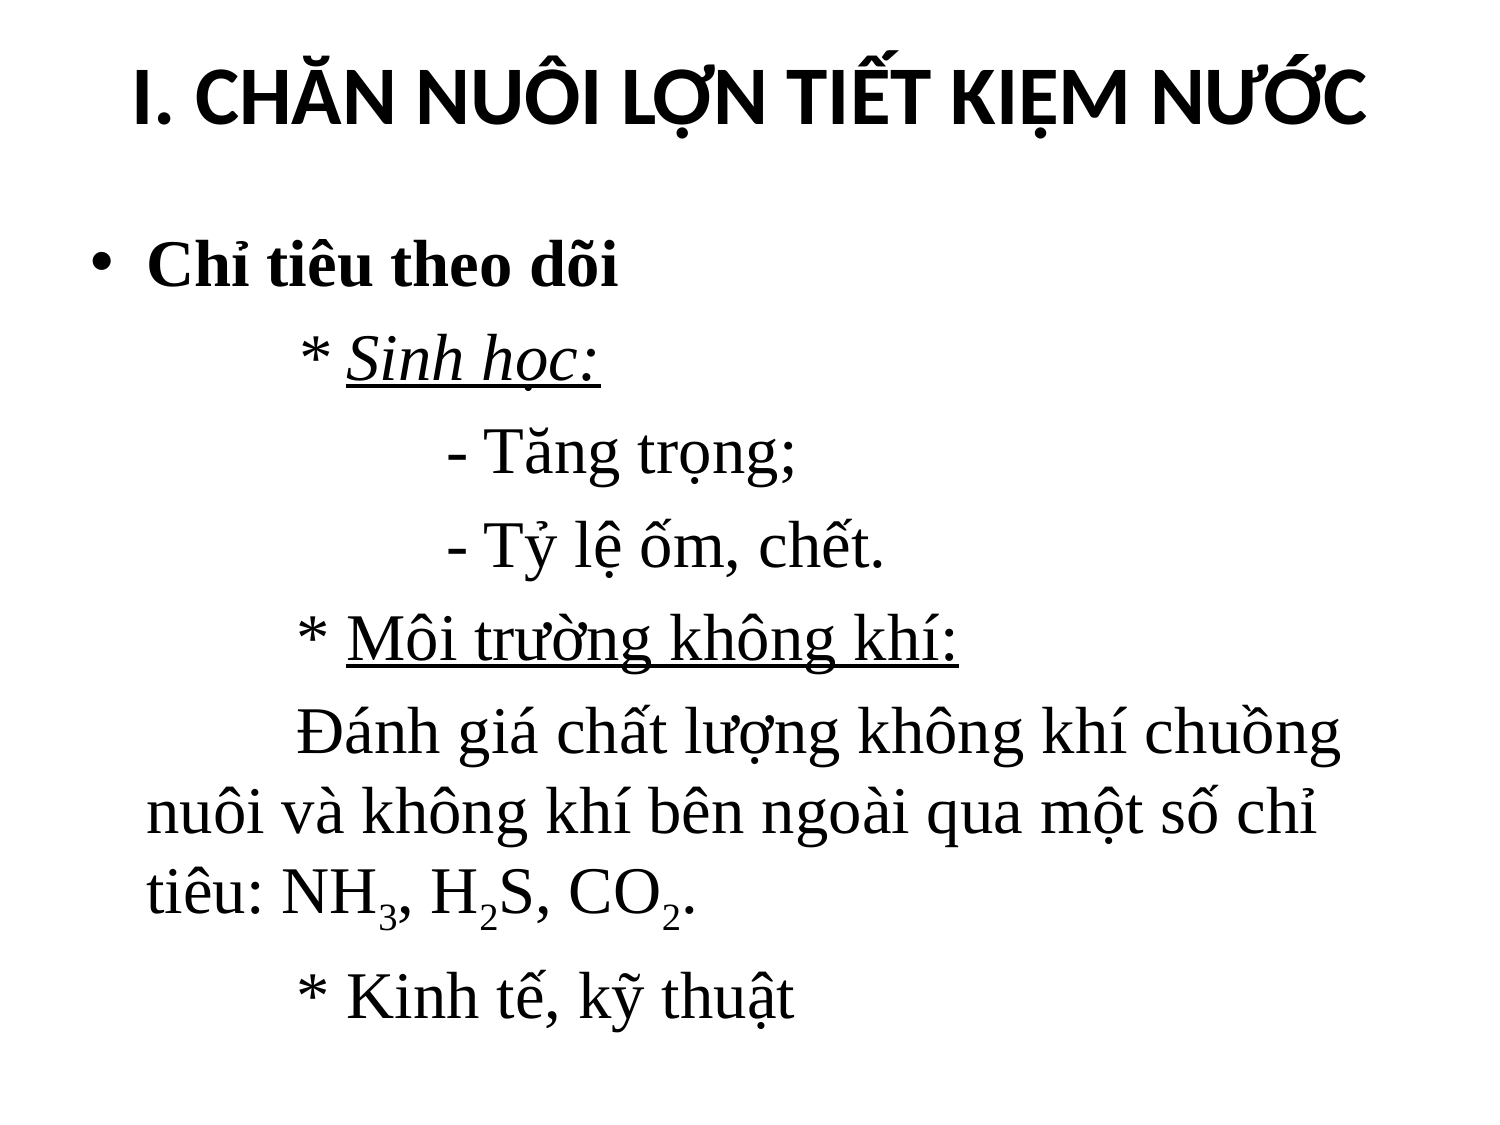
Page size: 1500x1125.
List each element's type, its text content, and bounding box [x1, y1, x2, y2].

list Chỉ tiêu theo dõi * Sinh học: - Tăng trọng; - Tỷ lệ ốm, chết. * Môi trường không khí: Đánh giá chất lượng không khí chuồng nuôi và không khí bên ngoài qua một số chỉ tiêu: NH3, H2S, CO2. * Kinh tế, kỹ thuật [75, 238, 1425, 1050]
title I. CHĂN NUÔI LỢN TIẾT KIỆM NƯỚC [75, 45, 1425, 238]
